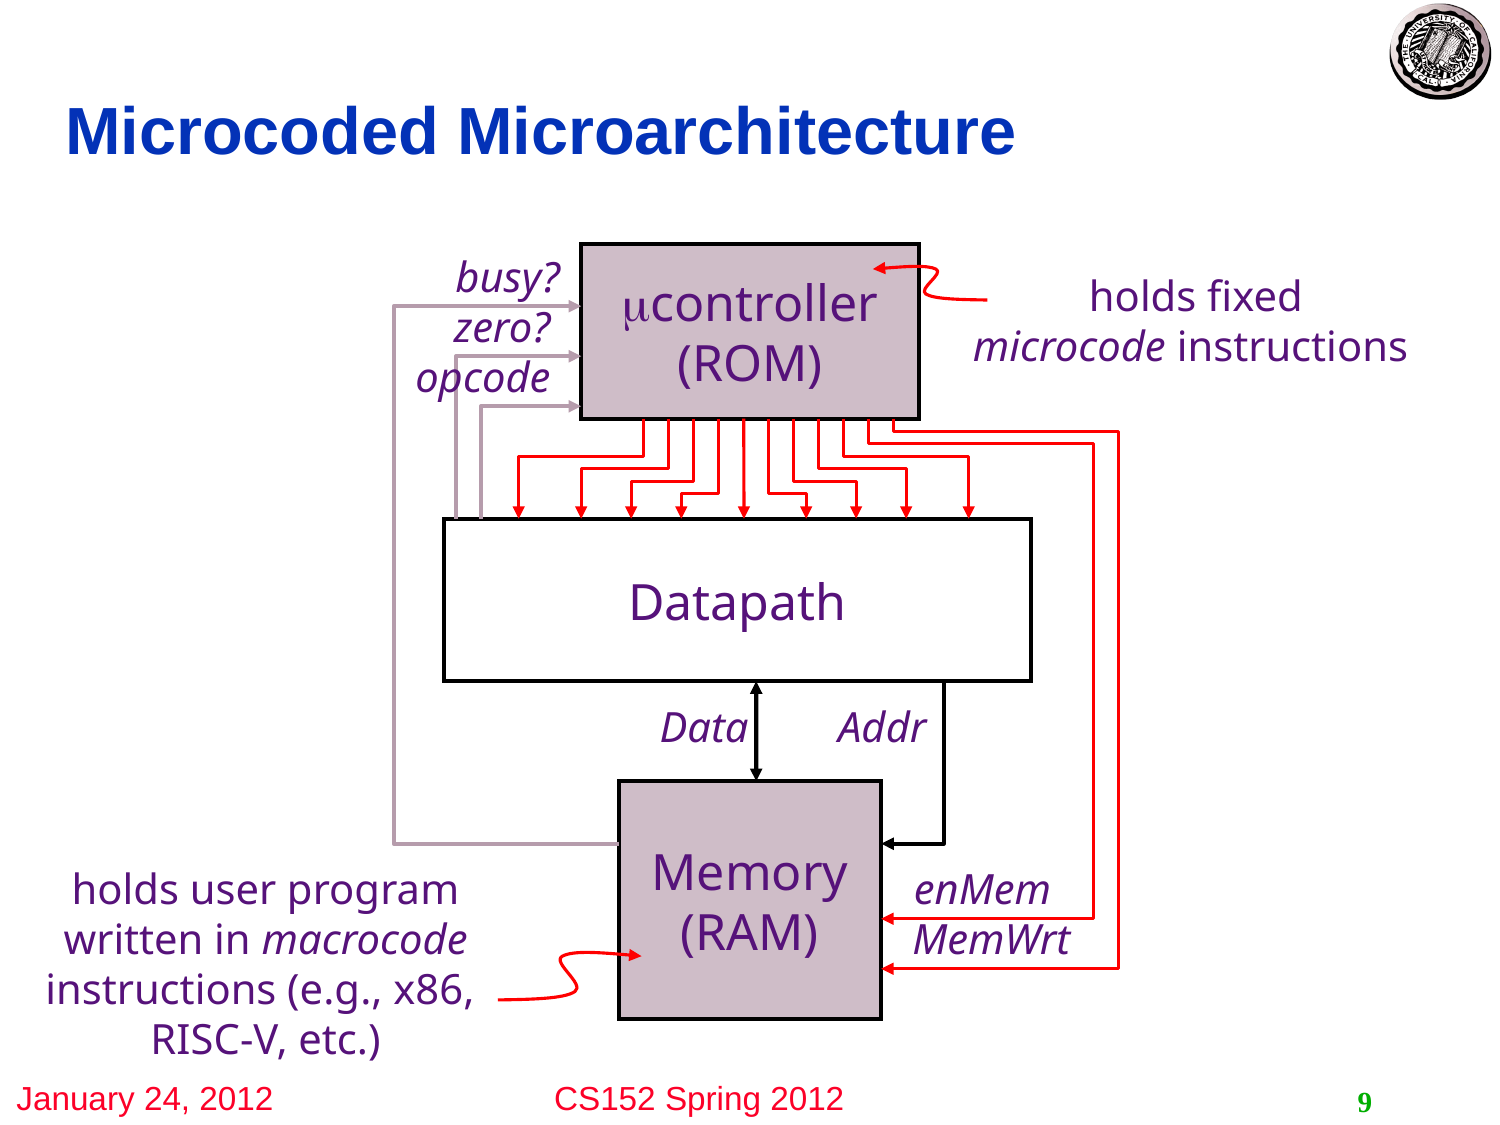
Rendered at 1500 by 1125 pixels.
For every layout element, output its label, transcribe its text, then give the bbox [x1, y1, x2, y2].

title Microcoded Microarchitecture [49, 76, 1351, 190]
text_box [872, 262, 1455, 378]
slide_number 9 [1074, 1076, 1388, 1125]
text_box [393, 242, 1119, 1019]
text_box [8, 855, 642, 1071]
picture [1378, 0, 1500, 103]
